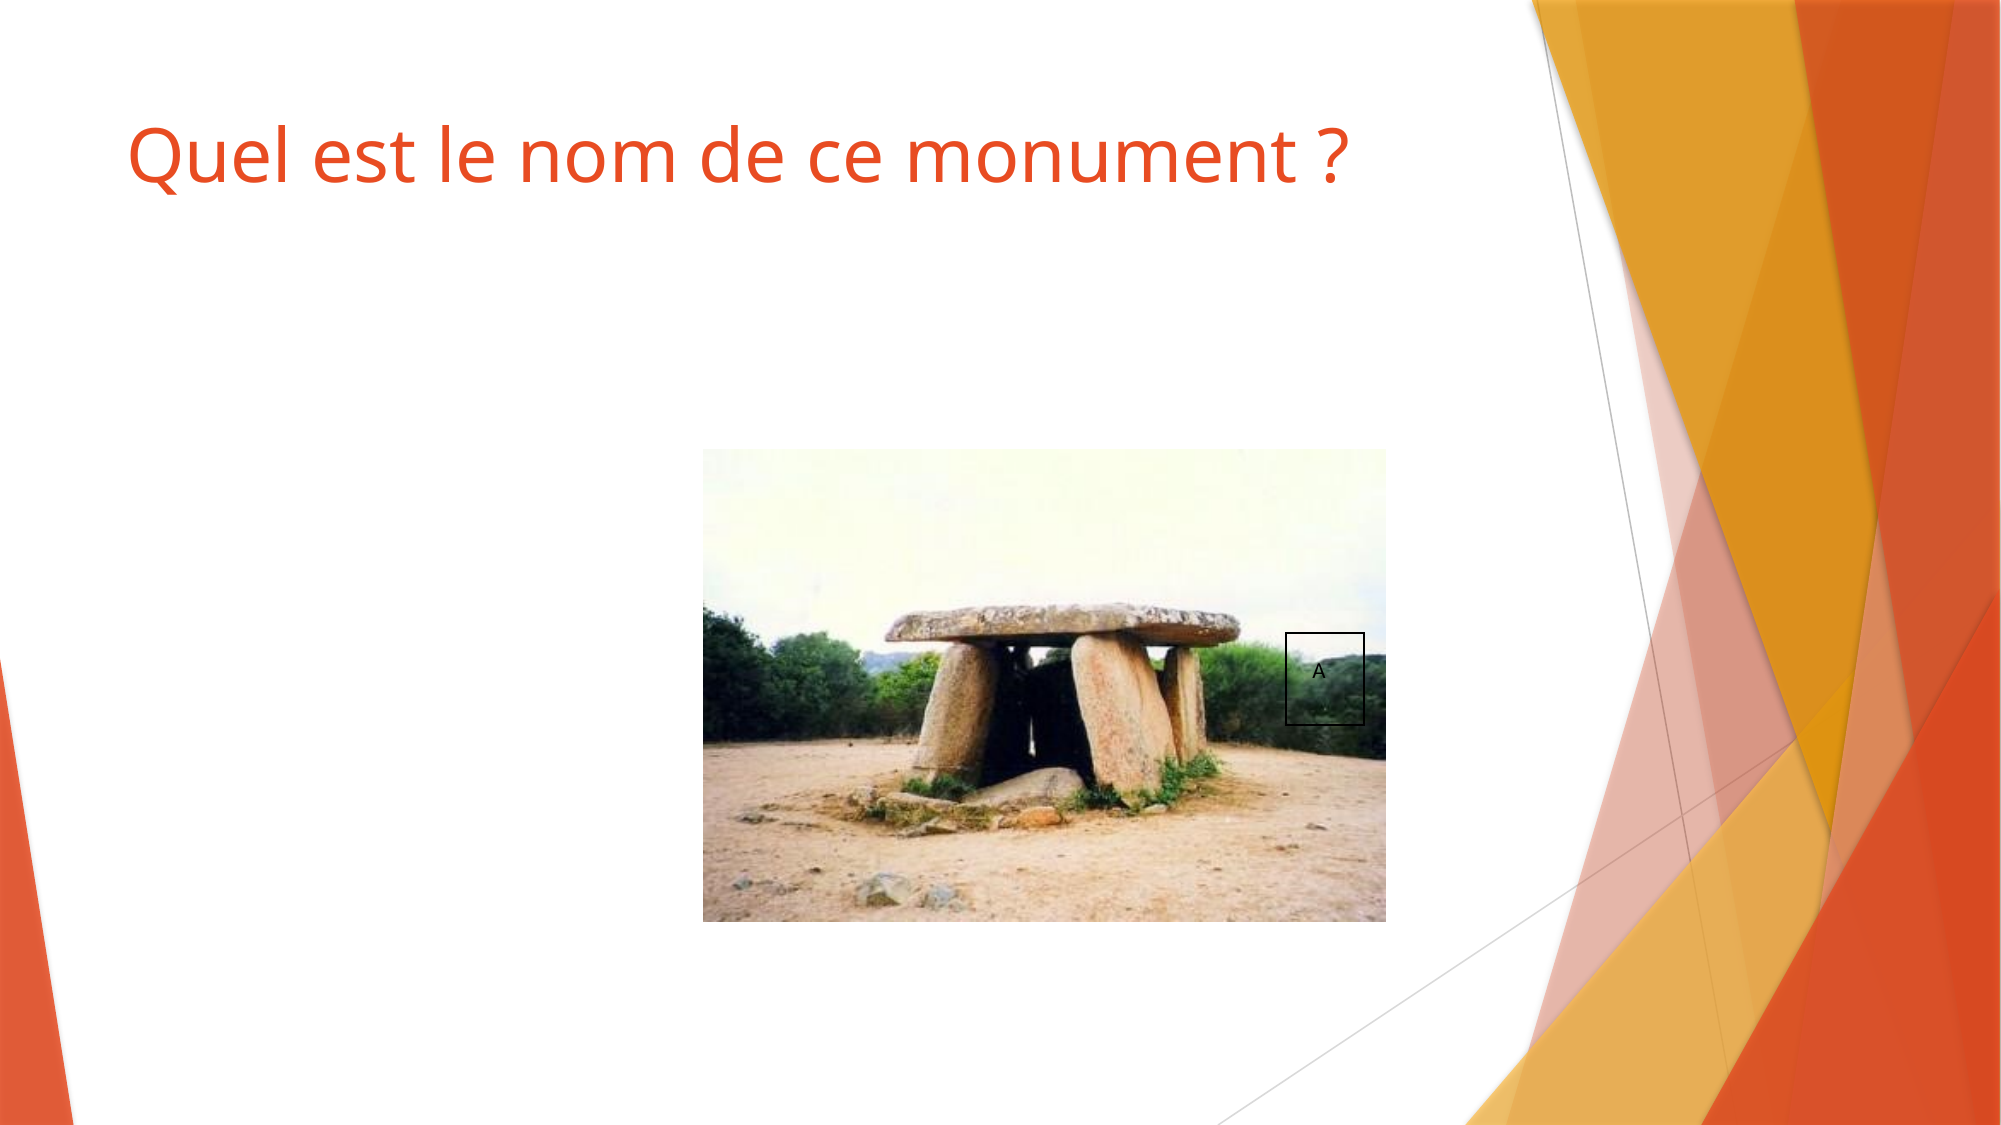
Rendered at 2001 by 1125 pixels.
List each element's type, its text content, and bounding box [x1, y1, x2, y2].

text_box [702, 448, 1386, 923]
title Quel est le nom de ce monument ? [111, 99, 1522, 317]
